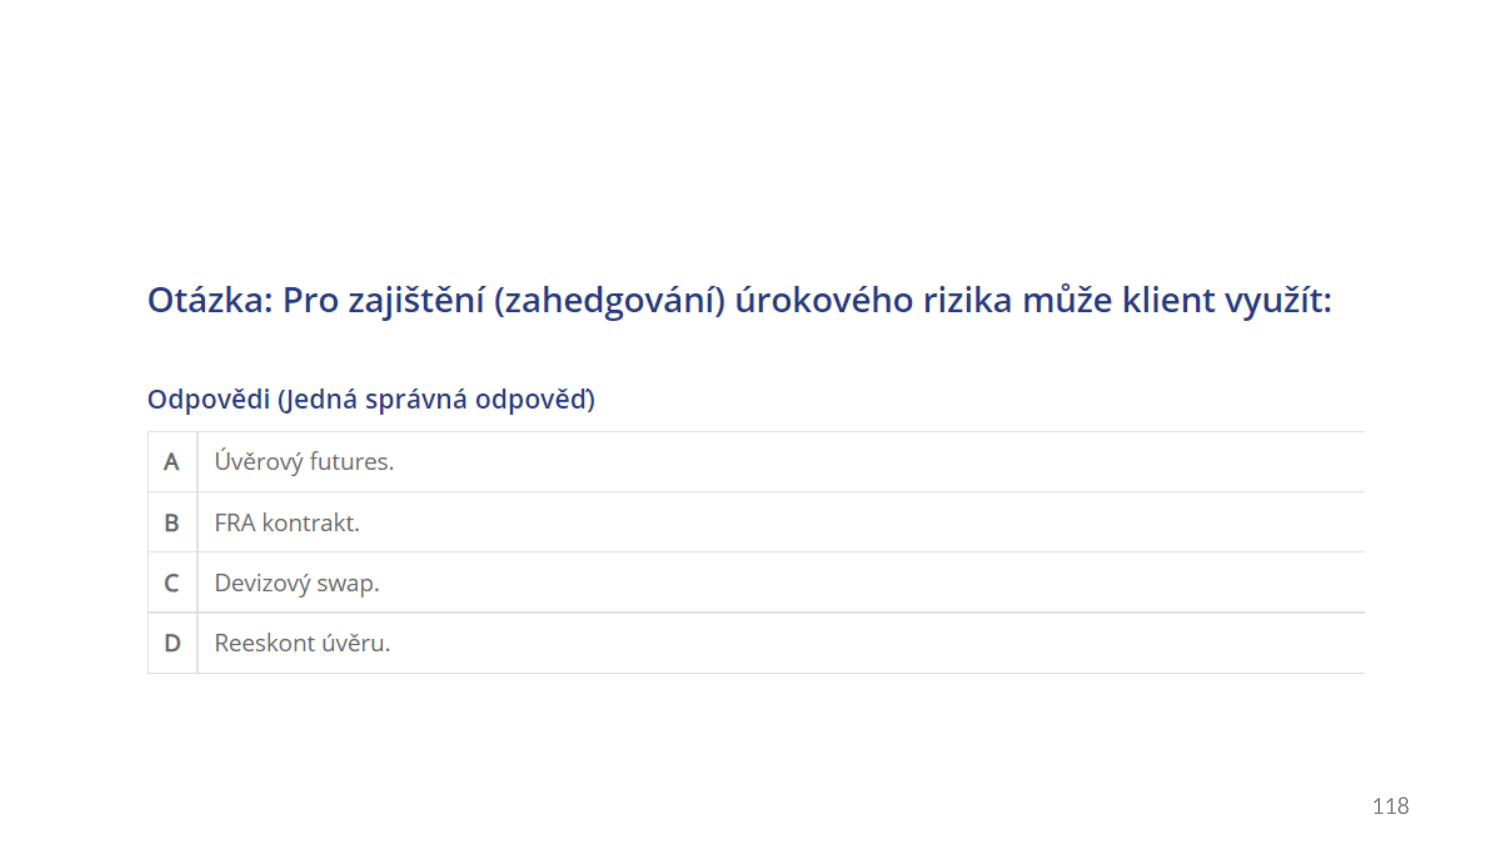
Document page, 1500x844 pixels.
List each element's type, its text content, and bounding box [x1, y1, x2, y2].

slide_number 118 [1074, 782, 1425, 828]
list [135, 276, 1365, 675]
